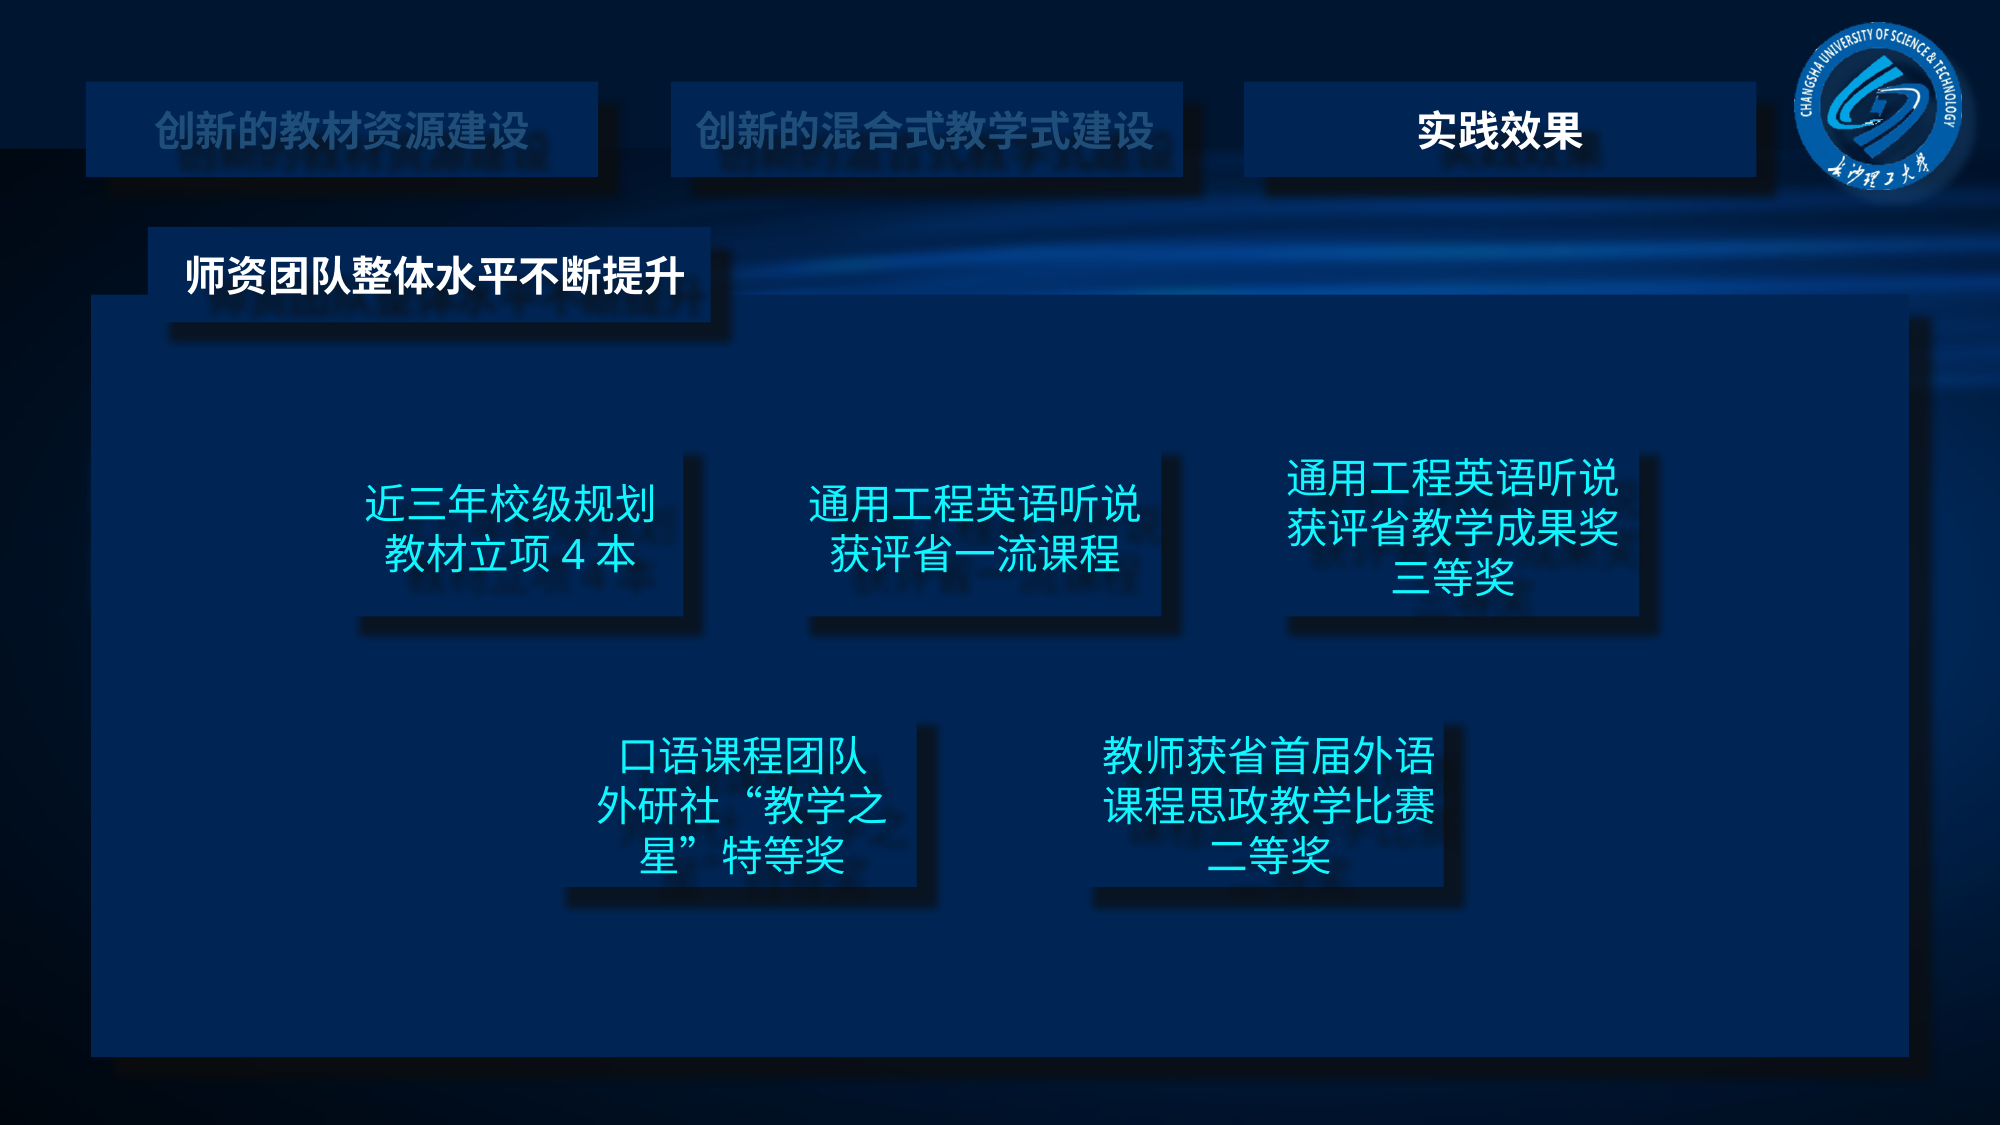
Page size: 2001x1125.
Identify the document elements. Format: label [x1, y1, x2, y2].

text_box [338, 433, 684, 617]
text_box [147, 226, 723, 323]
text_box [789, 433, 1162, 617]
text_box [1071, 704, 1456, 887]
text_box [1267, 433, 1640, 617]
picture [0, 0, 2000, 1125]
text_box [544, 704, 929, 887]
text_box [670, 81, 1183, 178]
text_box [85, 81, 599, 178]
text_box [1244, 81, 1757, 178]
